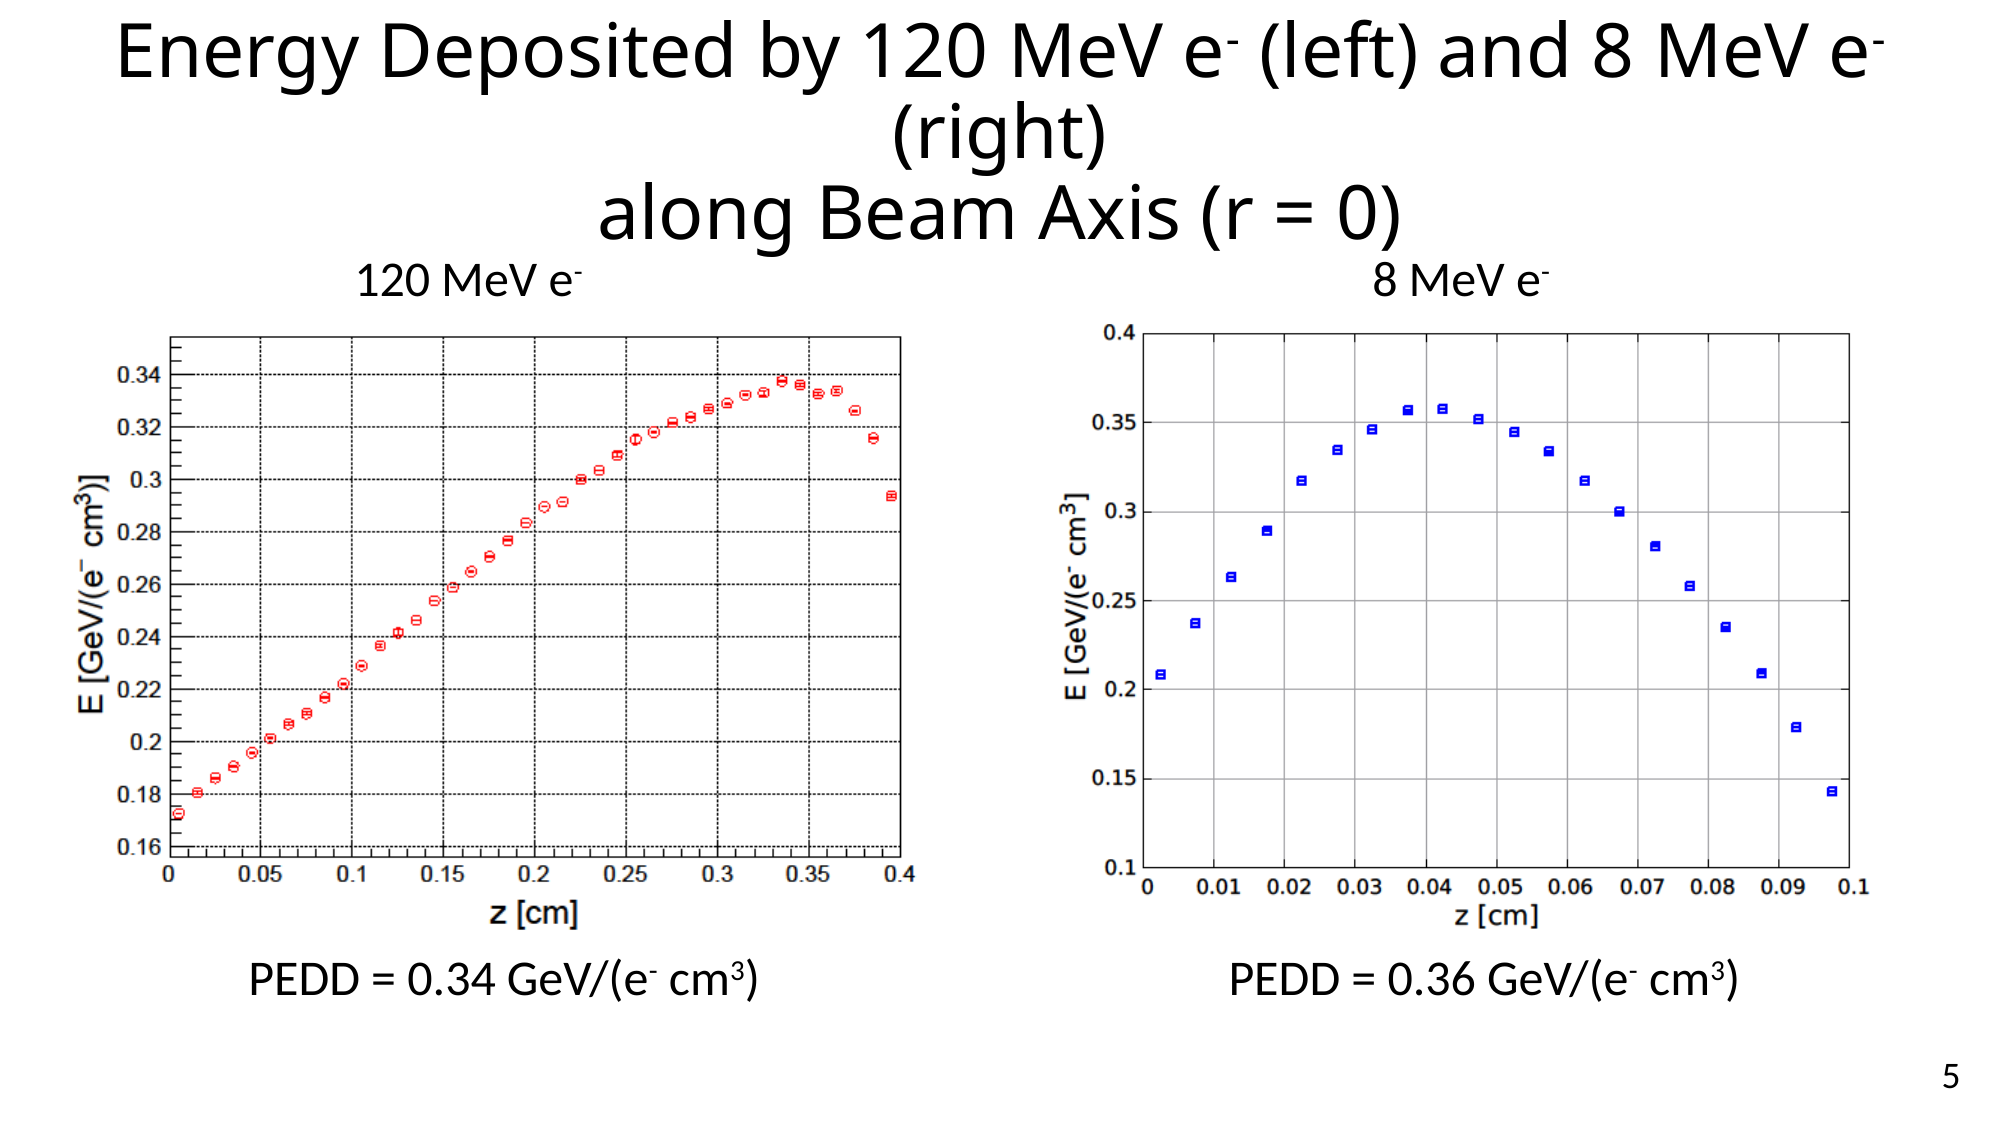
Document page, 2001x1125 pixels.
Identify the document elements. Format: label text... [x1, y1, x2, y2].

text_box PEDD = 0.36 GeV/(e- cm3) [1139, 937, 1841, 1013]
text_box 5 [1525, 1043, 1976, 1104]
text_box 8 MeV e- [1116, 238, 1818, 314]
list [68, 332, 917, 936]
title Energy Deposited by 120 MeV e- (left) and 8 MeV e- (right) along Beam Axis (r = 0) [48, 46, 1952, 222]
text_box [1056, 314, 1877, 930]
text_box 120 MeV e- [123, 238, 825, 314]
text_box PEDD = 0.34 GeV/(e- cm3) [159, 937, 861, 1013]
